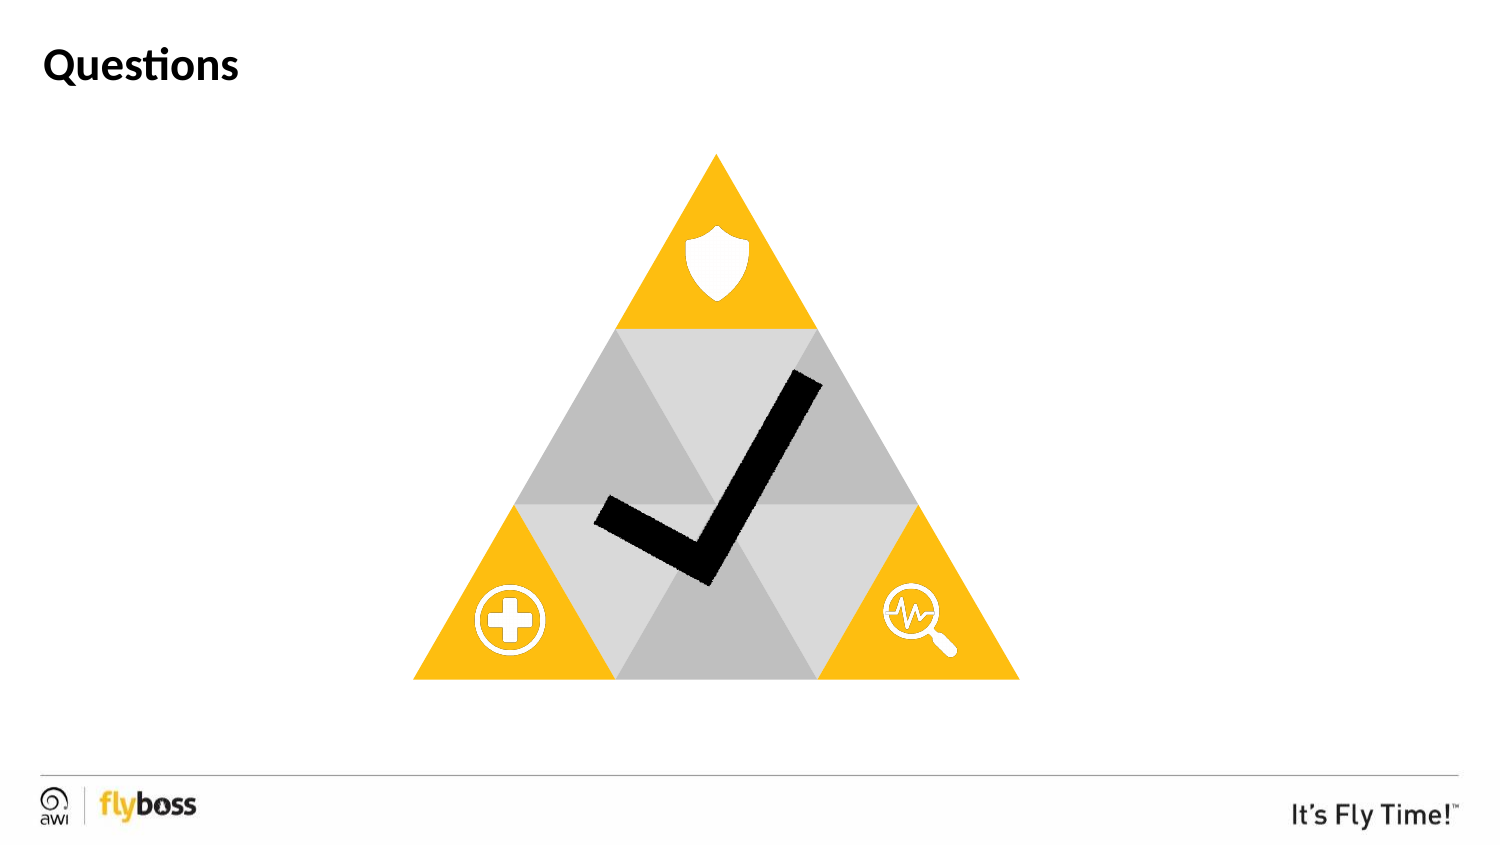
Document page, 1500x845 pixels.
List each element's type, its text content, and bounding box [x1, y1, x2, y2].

picture [0, 770, 1500, 845]
title Questions [28, 0, 1322, 133]
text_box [412, 153, 1020, 680]
